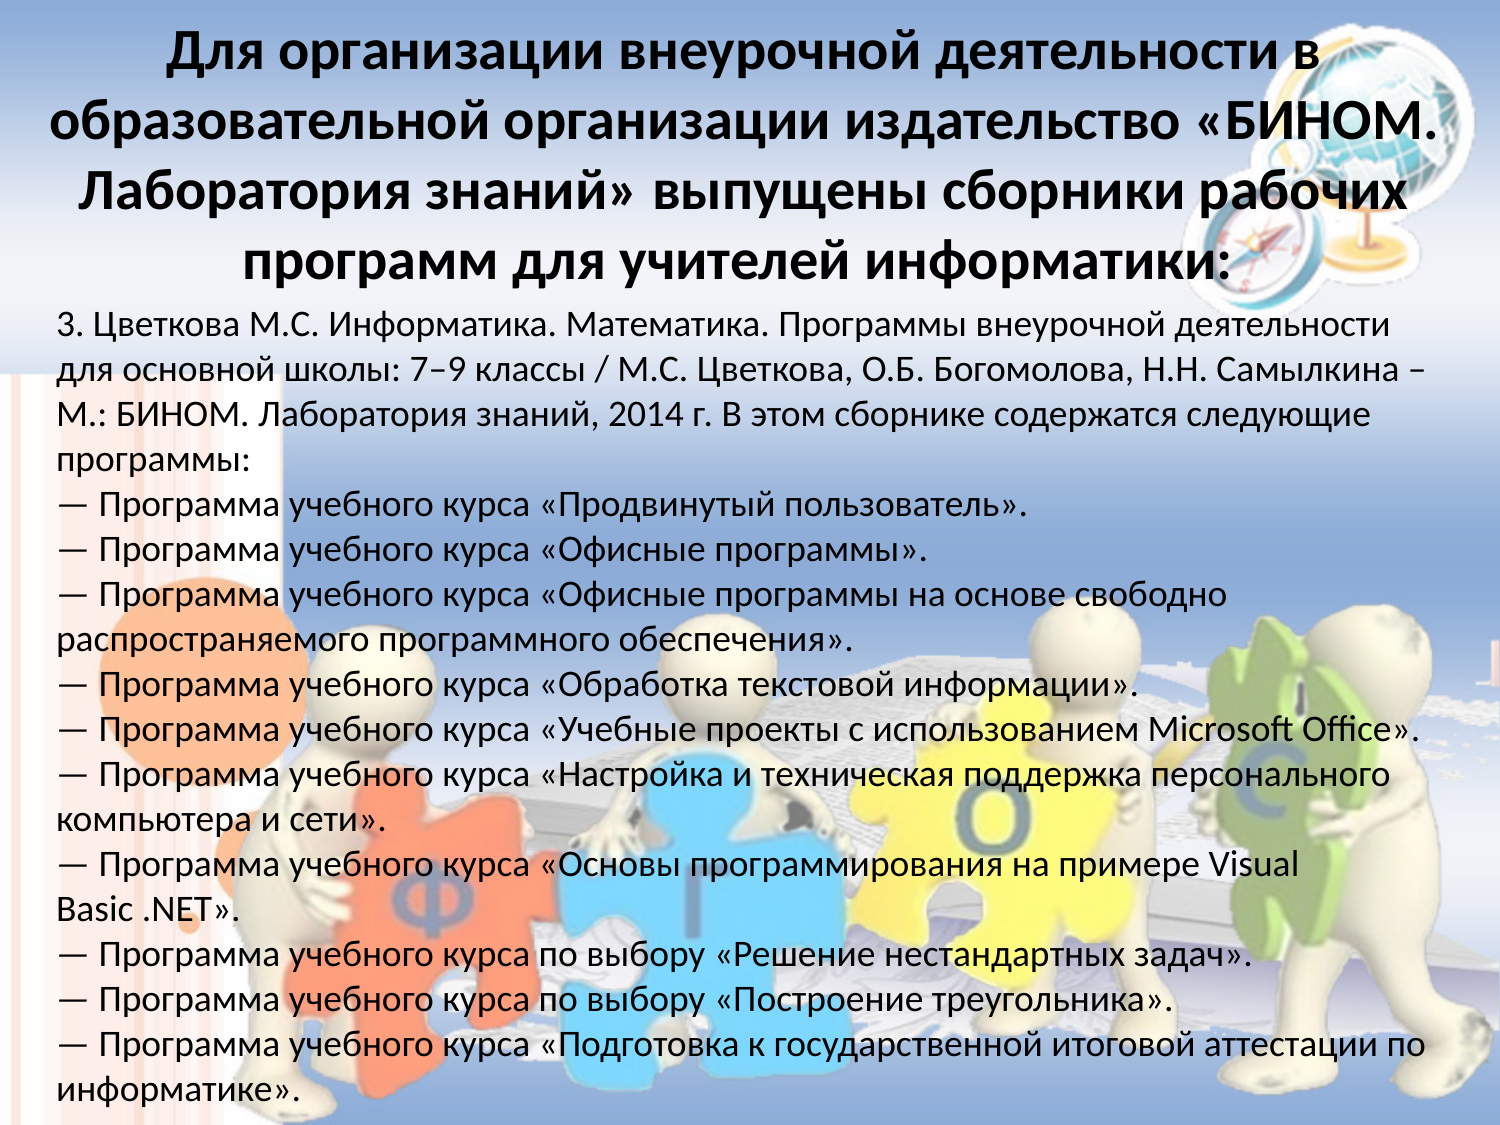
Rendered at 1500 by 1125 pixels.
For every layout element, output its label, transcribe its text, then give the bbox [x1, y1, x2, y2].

text_box Для организации внеурочной деятельности в образовательной организации издательство «БИНОМ. Лаборатория знаний» выпущены сборники рабочих программ для учителей информатики: [29, 3, 1459, 299]
text_box 3. Цветкова М.С. Информатика. Математика. Программы внеурочной деятельности для основной школы: 7–9 классы / М.С. Цветкова, О.Б. Богомолова, Н.Н. Самылкина – М.: БИНОМ. Лаборатория знаний, 2014 г. В этом сборнике содержатся следующие программы: — Программа учебного курса «Продвинутый пользователь». — Программа учебного курса «Офисные программы». — Программа учебного курса «Офисные программы на основе свободно распространяемого программного обеспечения». — Программа учебного курса «Обработка текстовой информации». — Программа учебного курса «Учебные проекты с использованием Microsoft Office». — Программа учебного курса «Настройка и техническая поддержка персонального компьютера и сети». — Программа учебного курса «Основы программирования на примере Visual Basic .NET». — Программа учебного курса по выбору «Решение нестандартных задач». — Программа учебного курса по выбору «Построение треугольника». — Программа учебного курса «Подготовка к государственной итоговой аттестации по информатике». [41, 291, 1471, 1117]
